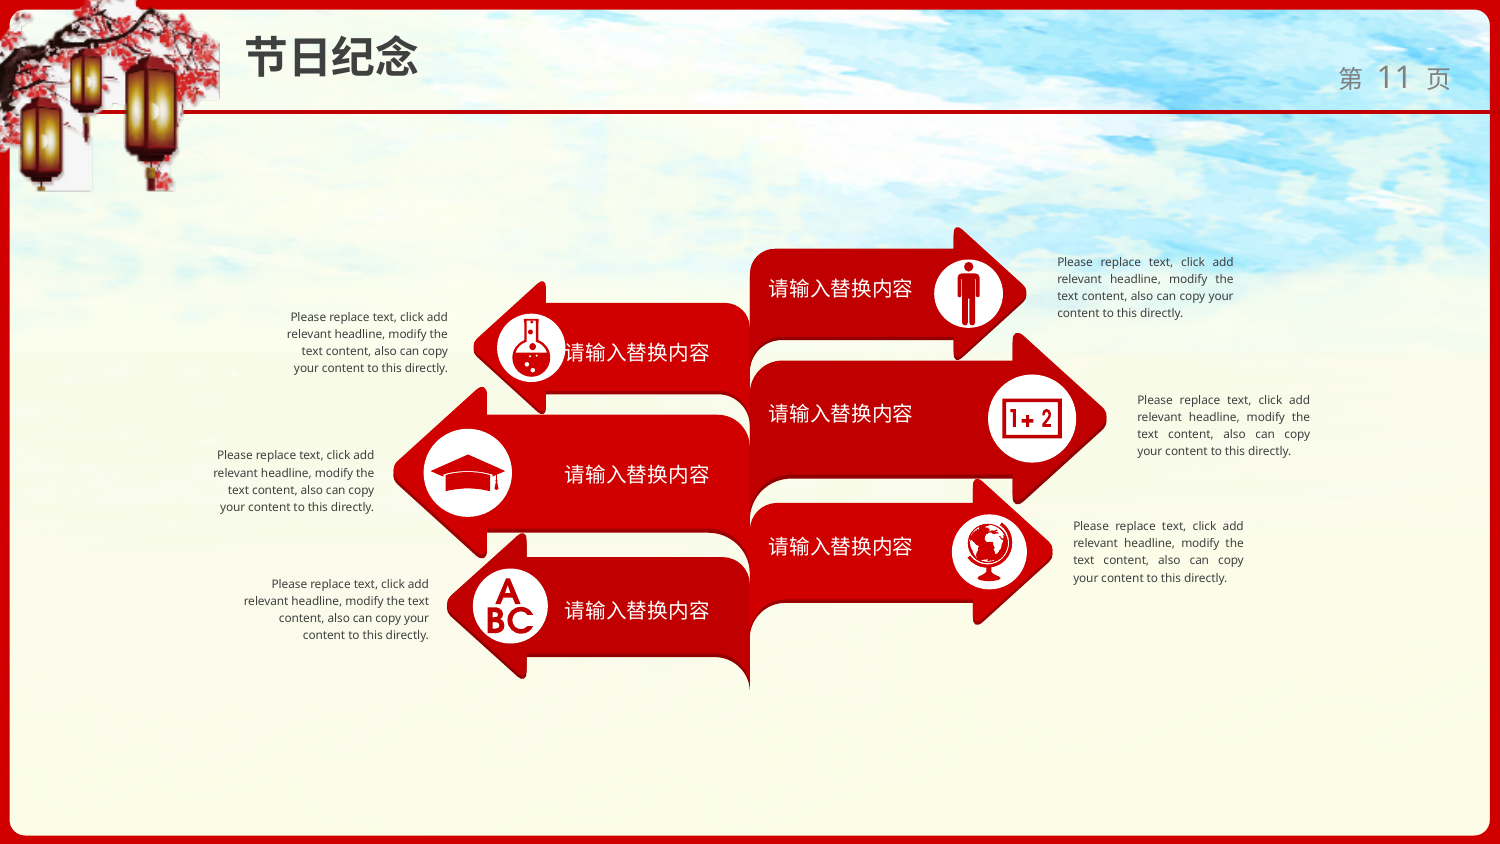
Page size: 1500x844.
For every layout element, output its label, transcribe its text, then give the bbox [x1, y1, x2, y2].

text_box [749, 330, 1109, 518]
text_box Please replace text, click add relevant headline, modify the text content, also can copy your content to this directly. [1042, 244, 1249, 328]
text_box Please replace text, click add relevant headline, modify the text content, also can copy your content to this directly. [227, 566, 445, 650]
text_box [749, 518, 1054, 636]
text_box Please replace text, click add relevant headline, modify the text content, also can copy your content to this directly. [1122, 382, 1326, 466]
text_box Please replace text, click add relevant headline, modify the text content, also can copy your content to this directly. [1058, 508, 1260, 592]
text_box 节日纪念 [259, 21, 732, 90]
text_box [497, 313, 566, 383]
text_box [988, 374, 1077, 463]
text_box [445, 572, 750, 690]
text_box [472, 279, 749, 384]
text_box Please replace text, click add relevant headline, modify the text content, also can copy your content to this directly. [185, 437, 390, 521]
picture [0, 0, 1489, 835]
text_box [951, 514, 1027, 590]
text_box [749, 225, 1028, 330]
text_box 第 11 页 [1264, 49, 1500, 108]
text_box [423, 428, 512, 517]
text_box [391, 384, 749, 572]
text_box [934, 259, 1003, 328]
text_box Please replace text, click add relevant headline, modify the text content, also can copy your content to this directly. [265, 299, 464, 383]
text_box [472, 568, 548, 644]
